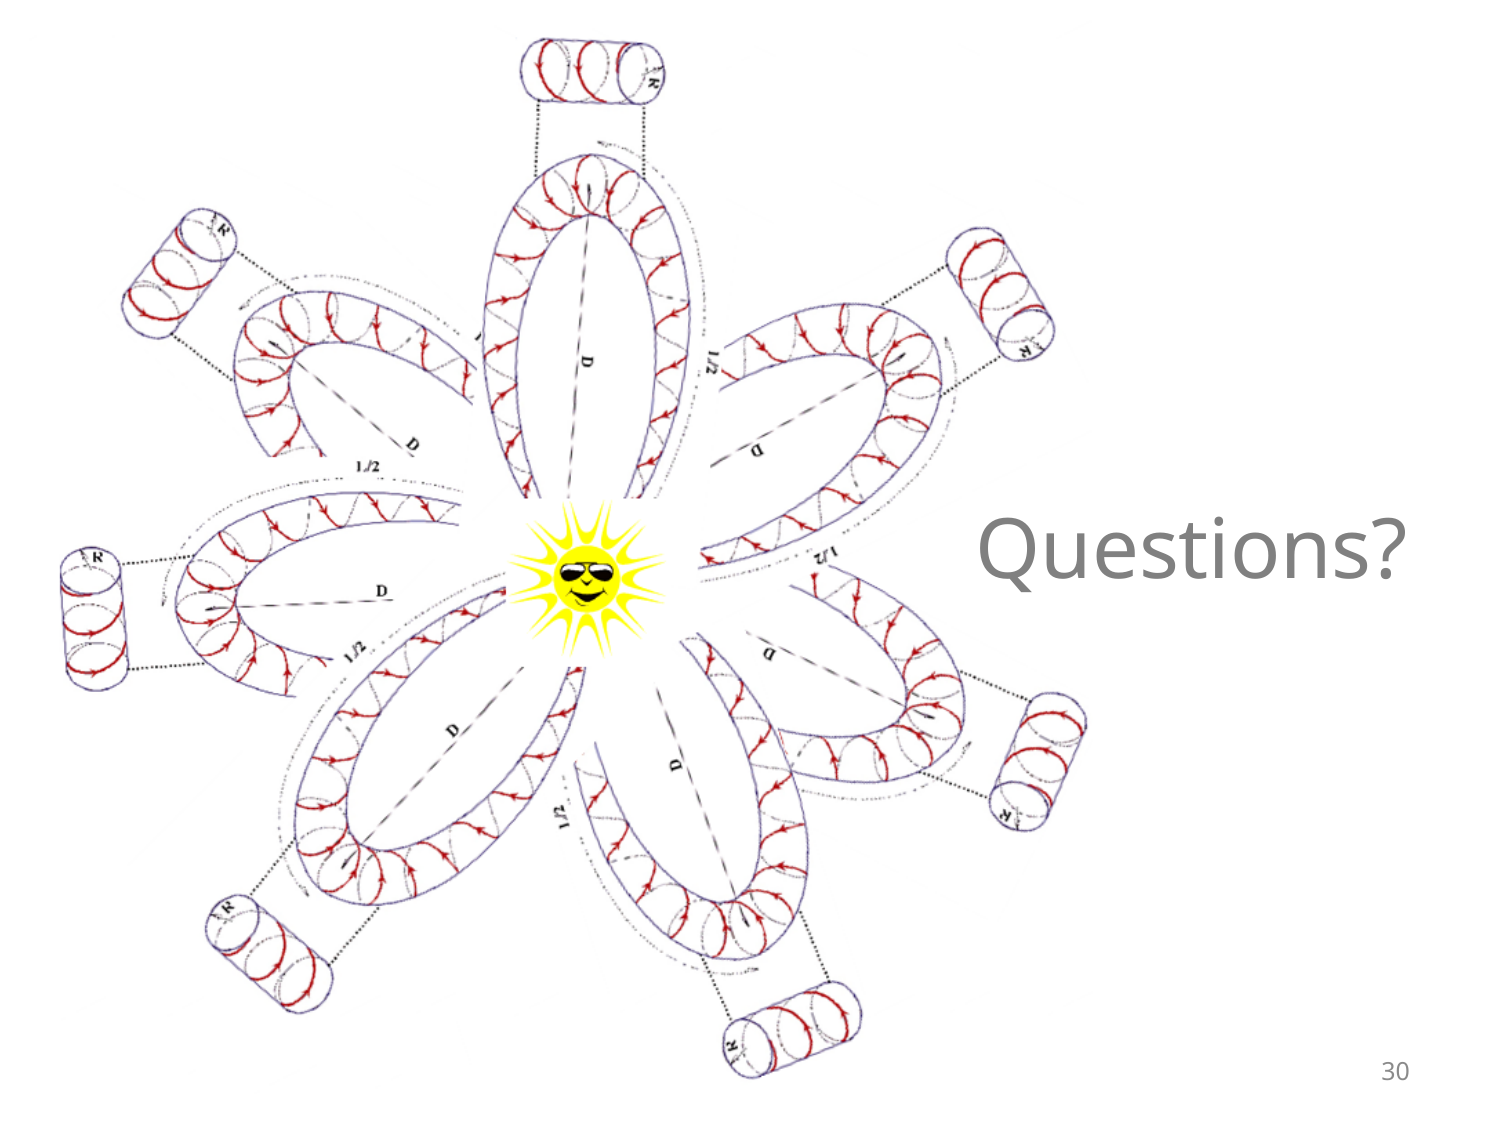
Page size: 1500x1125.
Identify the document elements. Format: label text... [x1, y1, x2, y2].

title Questions? [1143, 451, 1500, 639]
picture [5, 6, 1137, 1098]
slide_number 30 [1141, 1042, 1425, 1103]
